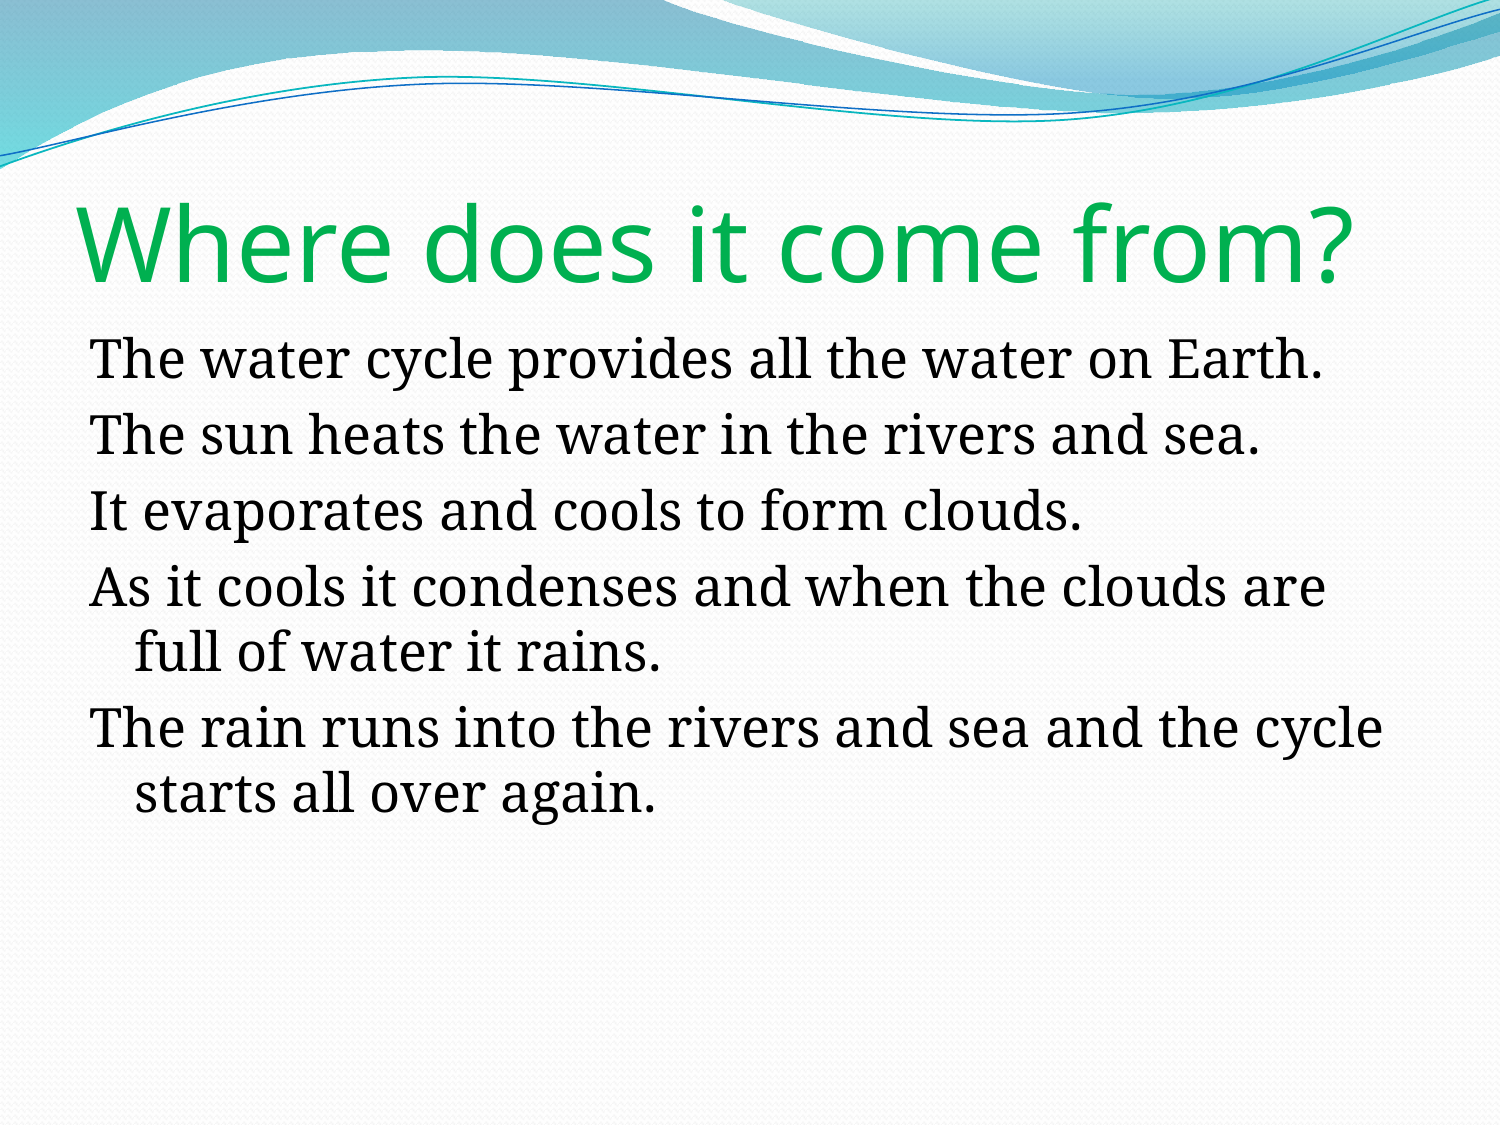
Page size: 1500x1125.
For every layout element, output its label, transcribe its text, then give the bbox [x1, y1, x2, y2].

title Where does it come from? [75, 115, 1425, 303]
list The water cycle provides all the water on Earth. The sun heats the water in the rivers and sea. It evaporates and cools to form clouds. As it cools it condenses and when the clouds are full of water it rains. The rain runs into the rivers and sea and the cycle starts all over again. [75, 317, 1425, 1038]
